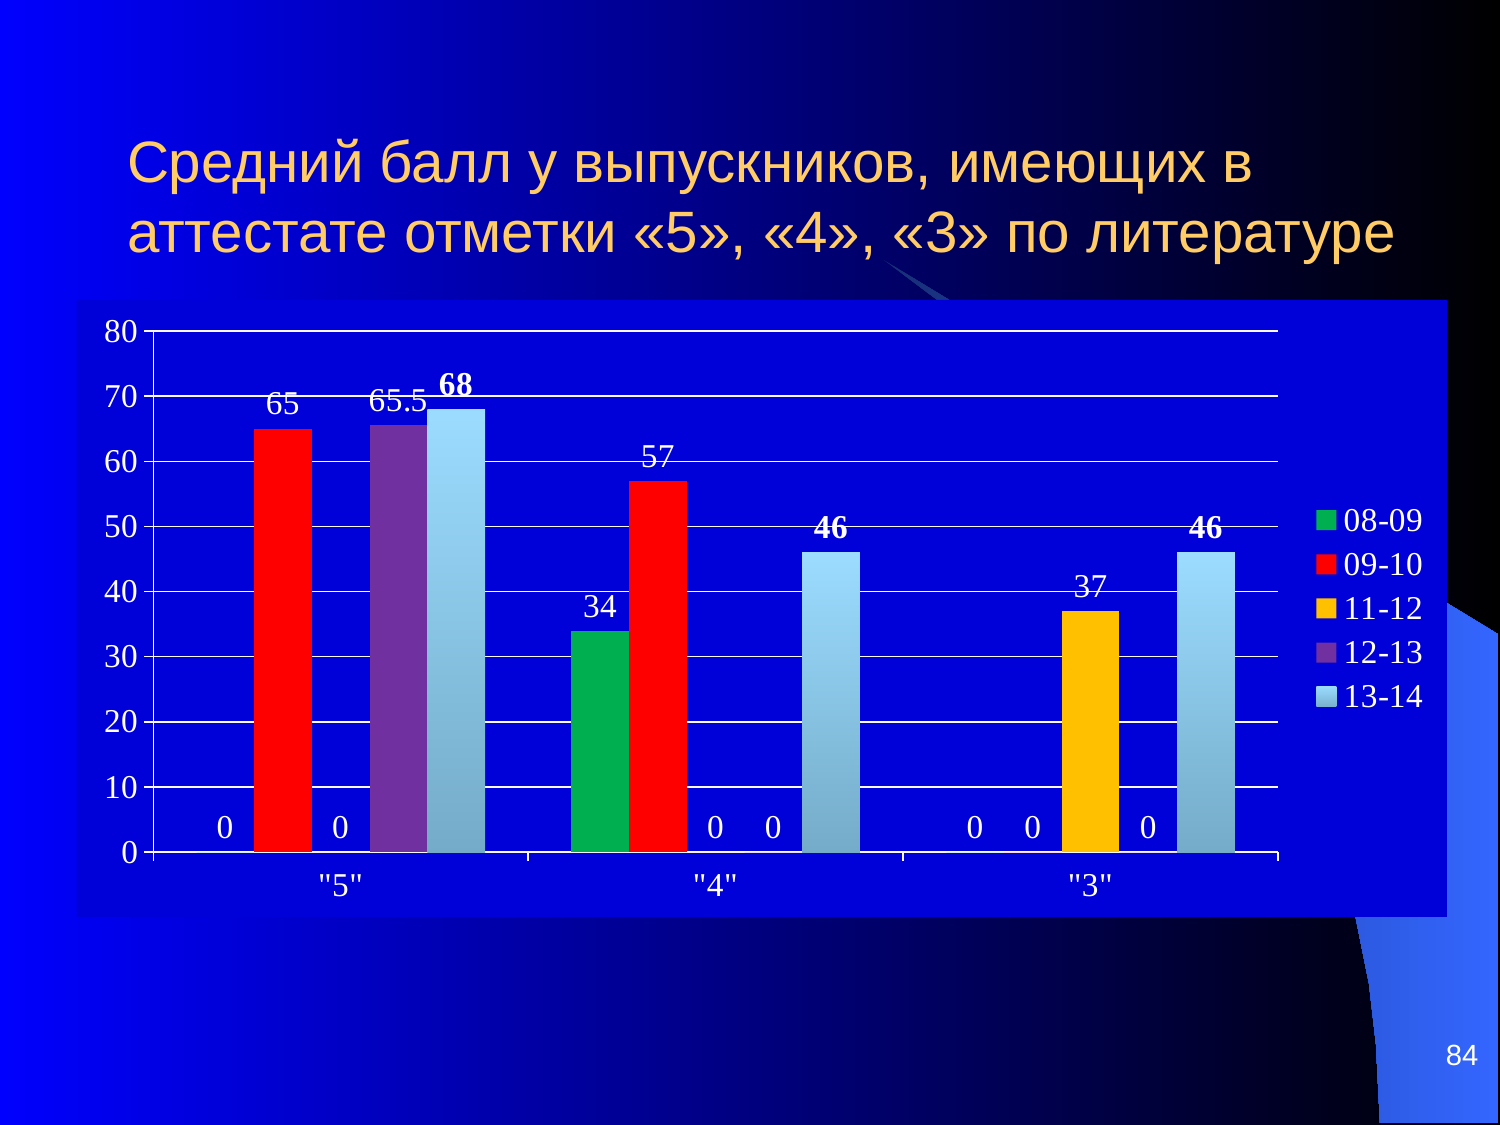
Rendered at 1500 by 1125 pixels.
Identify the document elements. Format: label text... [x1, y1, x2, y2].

chart [76, 299, 1448, 918]
slide_number 84 [1180, 1008, 1494, 1072]
title Средний балл у выпускников, имеющих в аттестате отметки «5», «4», «3» по литературе [111, 99, 1438, 288]
